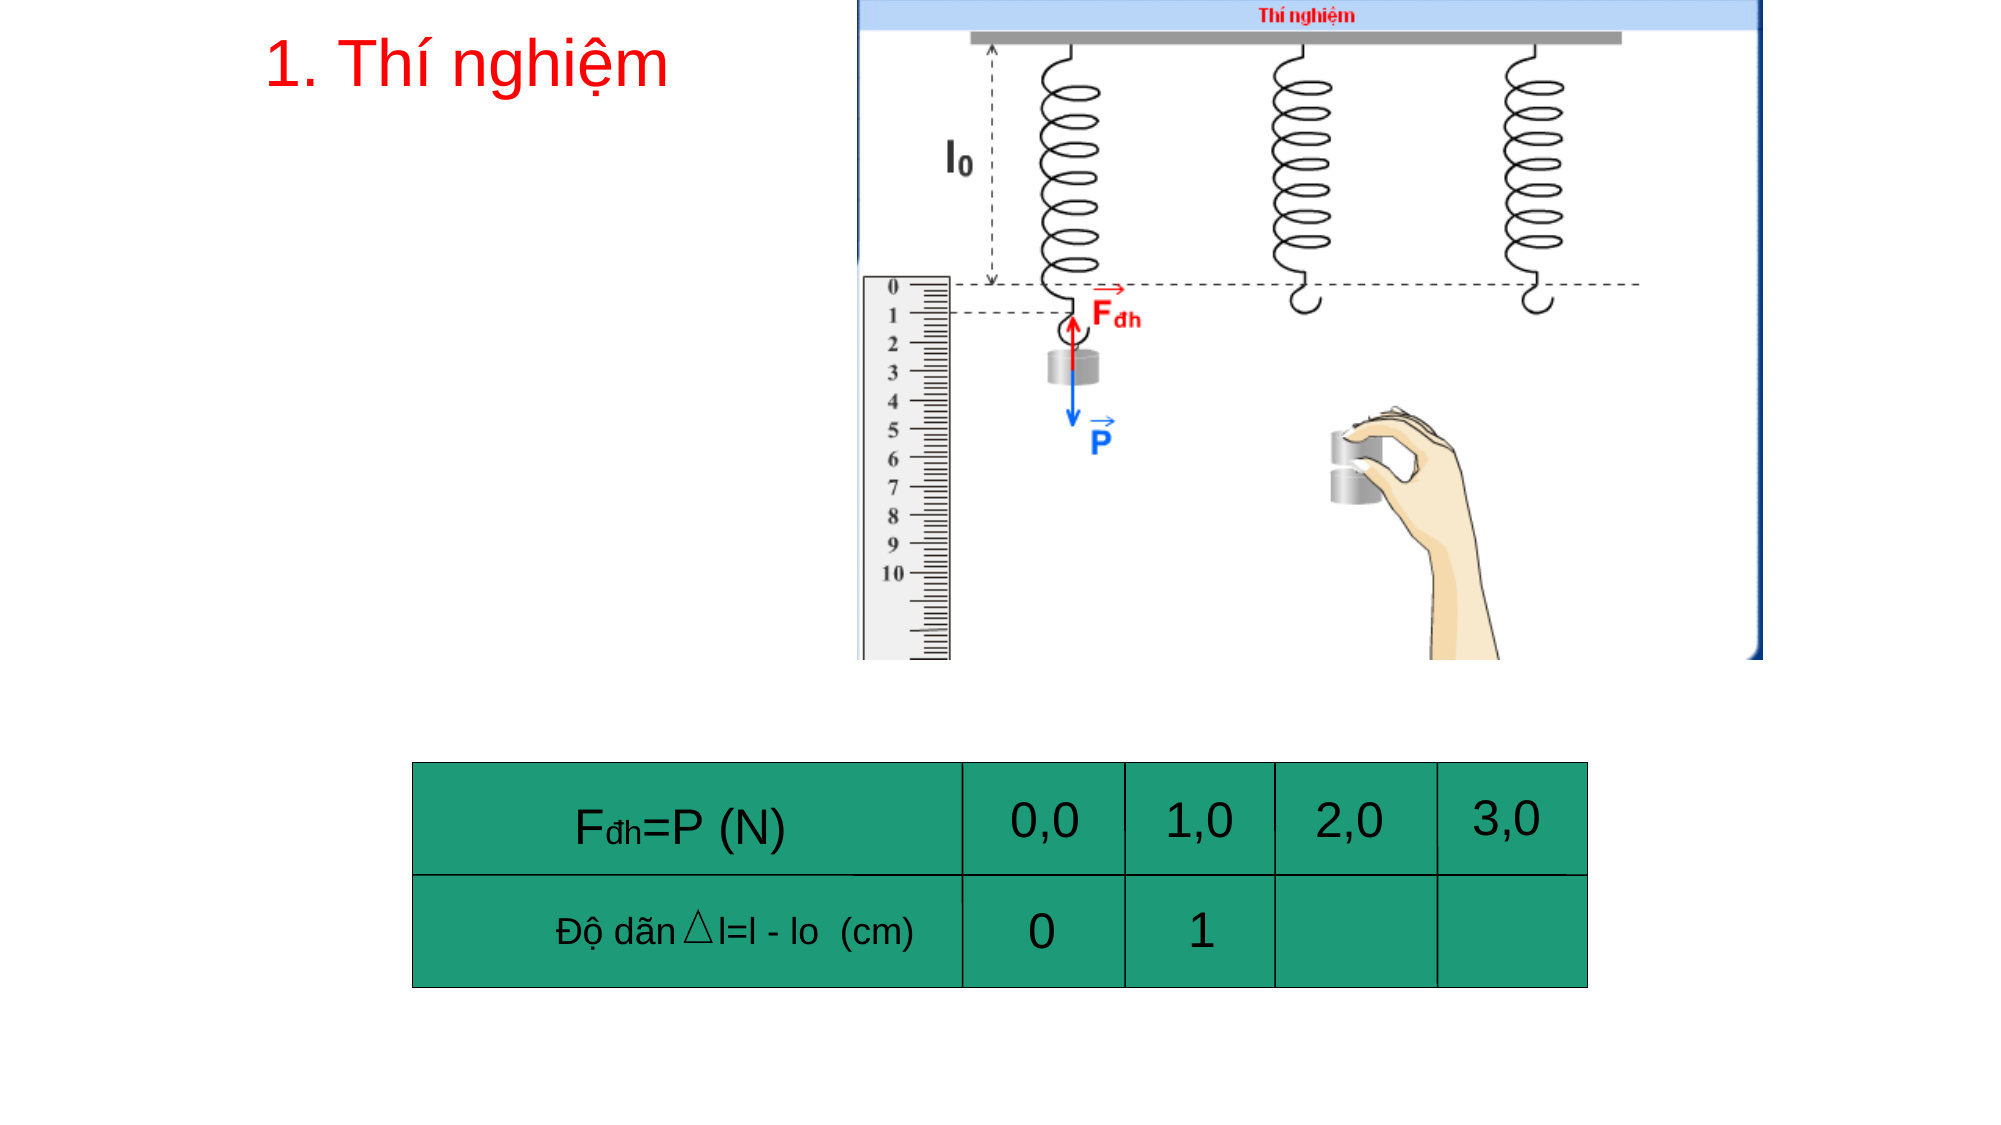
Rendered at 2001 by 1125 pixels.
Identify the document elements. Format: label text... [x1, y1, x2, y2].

picture [857, 0, 1763, 660]
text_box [412, 762, 1588, 988]
text_box 1. Thí nghiệm [249, 12, 857, 108]
